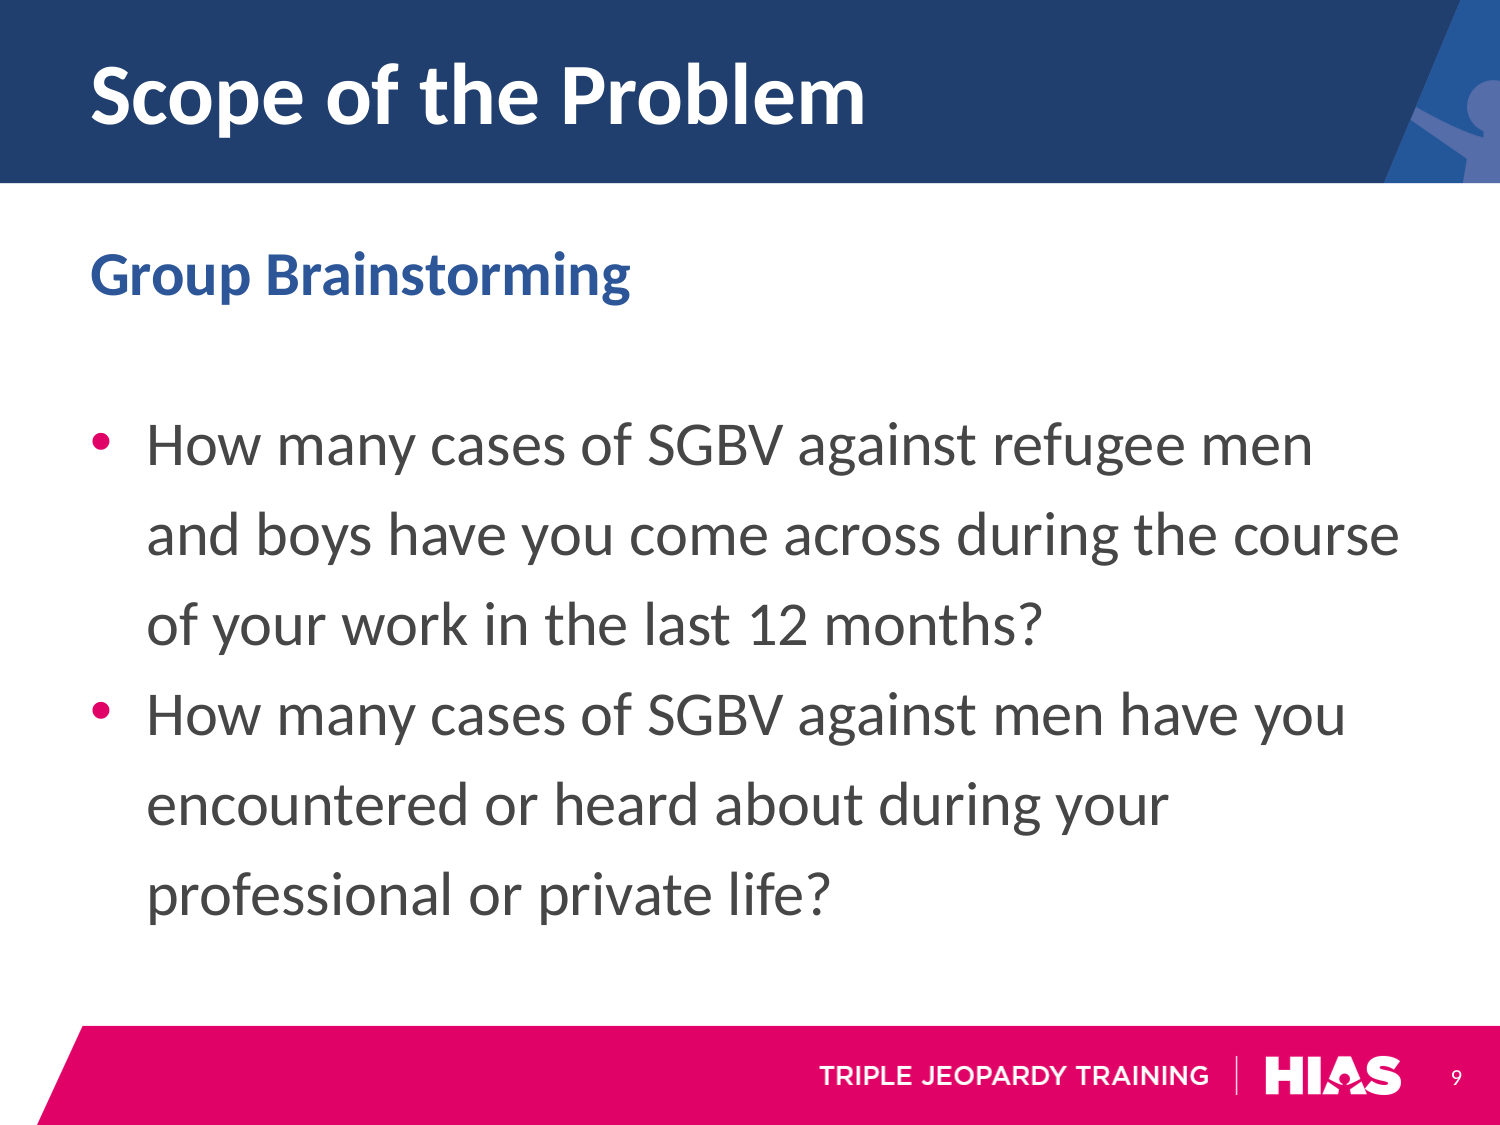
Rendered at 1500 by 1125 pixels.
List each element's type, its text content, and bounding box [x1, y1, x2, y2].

title Scope of the Problem [75, 0, 1425, 180]
list Group Brainstorming How many cases of SGBV against refugee men and boys have you come across during the course of your work in the last 12 months? How many cases of SGBV against men have you encountered or heard about during your professional or private life? [75, 239, 1425, 983]
picture [0, 0, 1500, 1125]
